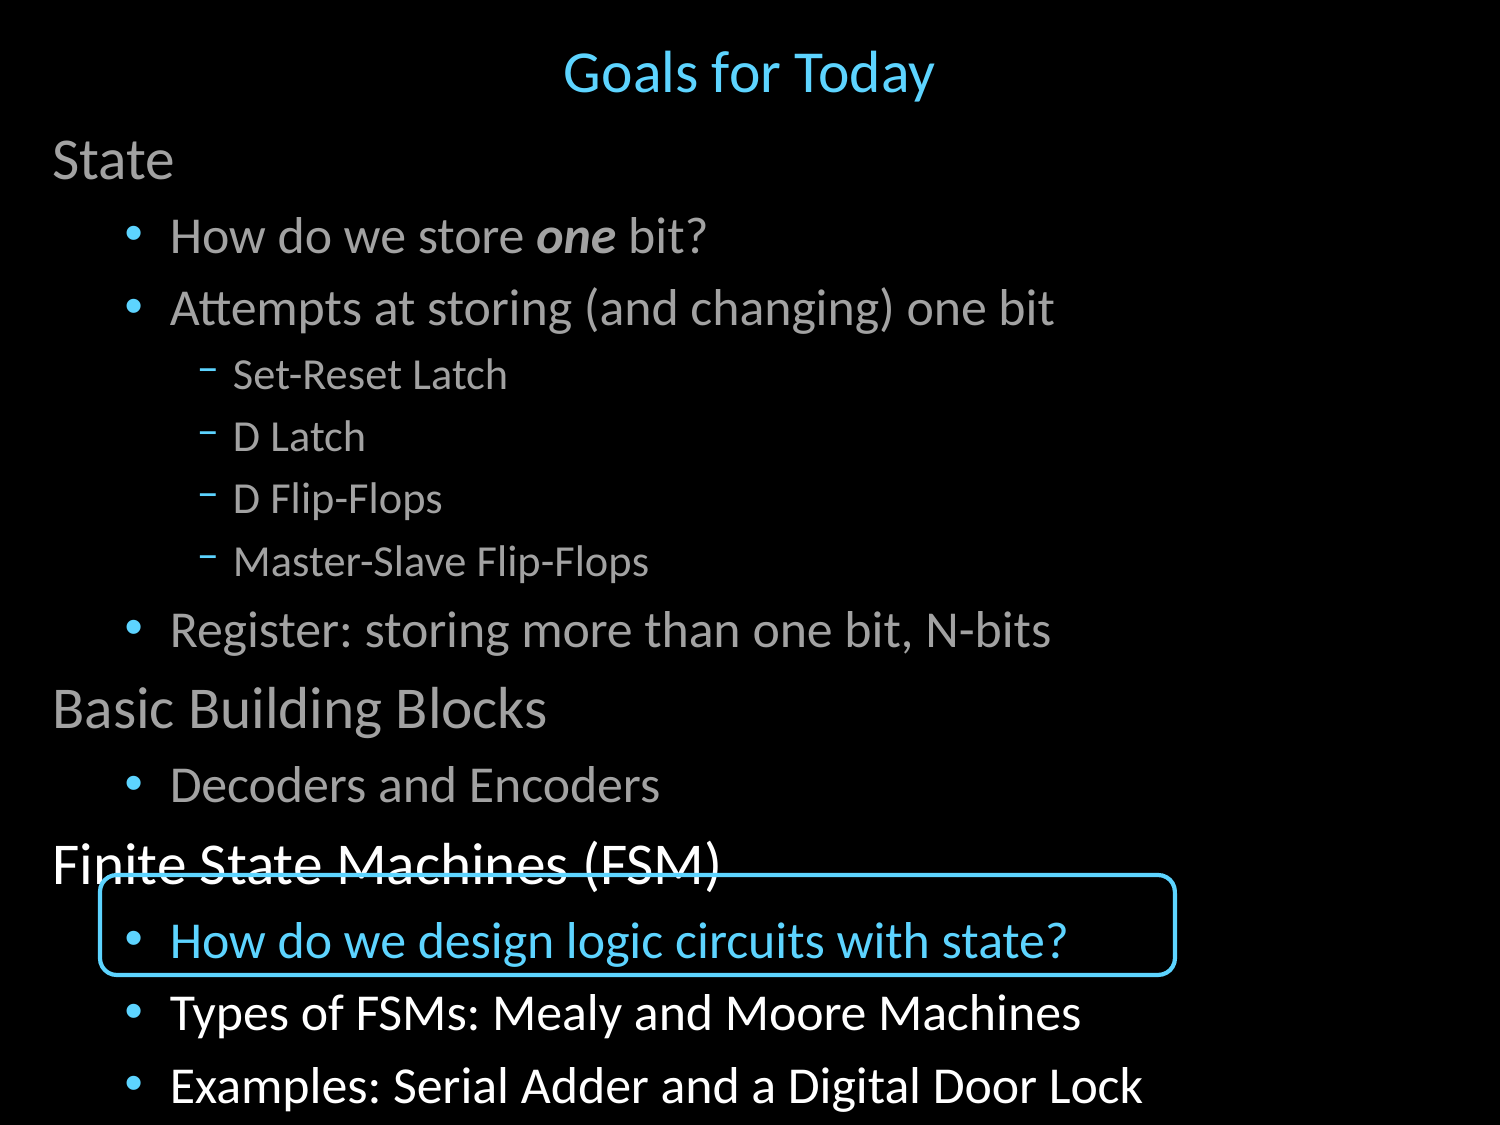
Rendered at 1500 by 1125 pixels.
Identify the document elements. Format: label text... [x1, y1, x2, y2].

list State How do we store one bit? Attempts at storing (and changing) one bit Set-Reset Latch D Latch D Flip-Flops Master-Slave Flip-Flops Register: storing more than one bit, N-bits Basic Building Blocks Decoders and Encoders Finite State Machines (FSM) How do we design logic circuits with state? Types of FSMs: Mealy and Moore Machines Examples: Serial Adder and a Digital Door Lock [37, 112, 1500, 1125]
text_box [97, 872, 1178, 978]
title Goals for Today [37, 24, 1463, 112]
